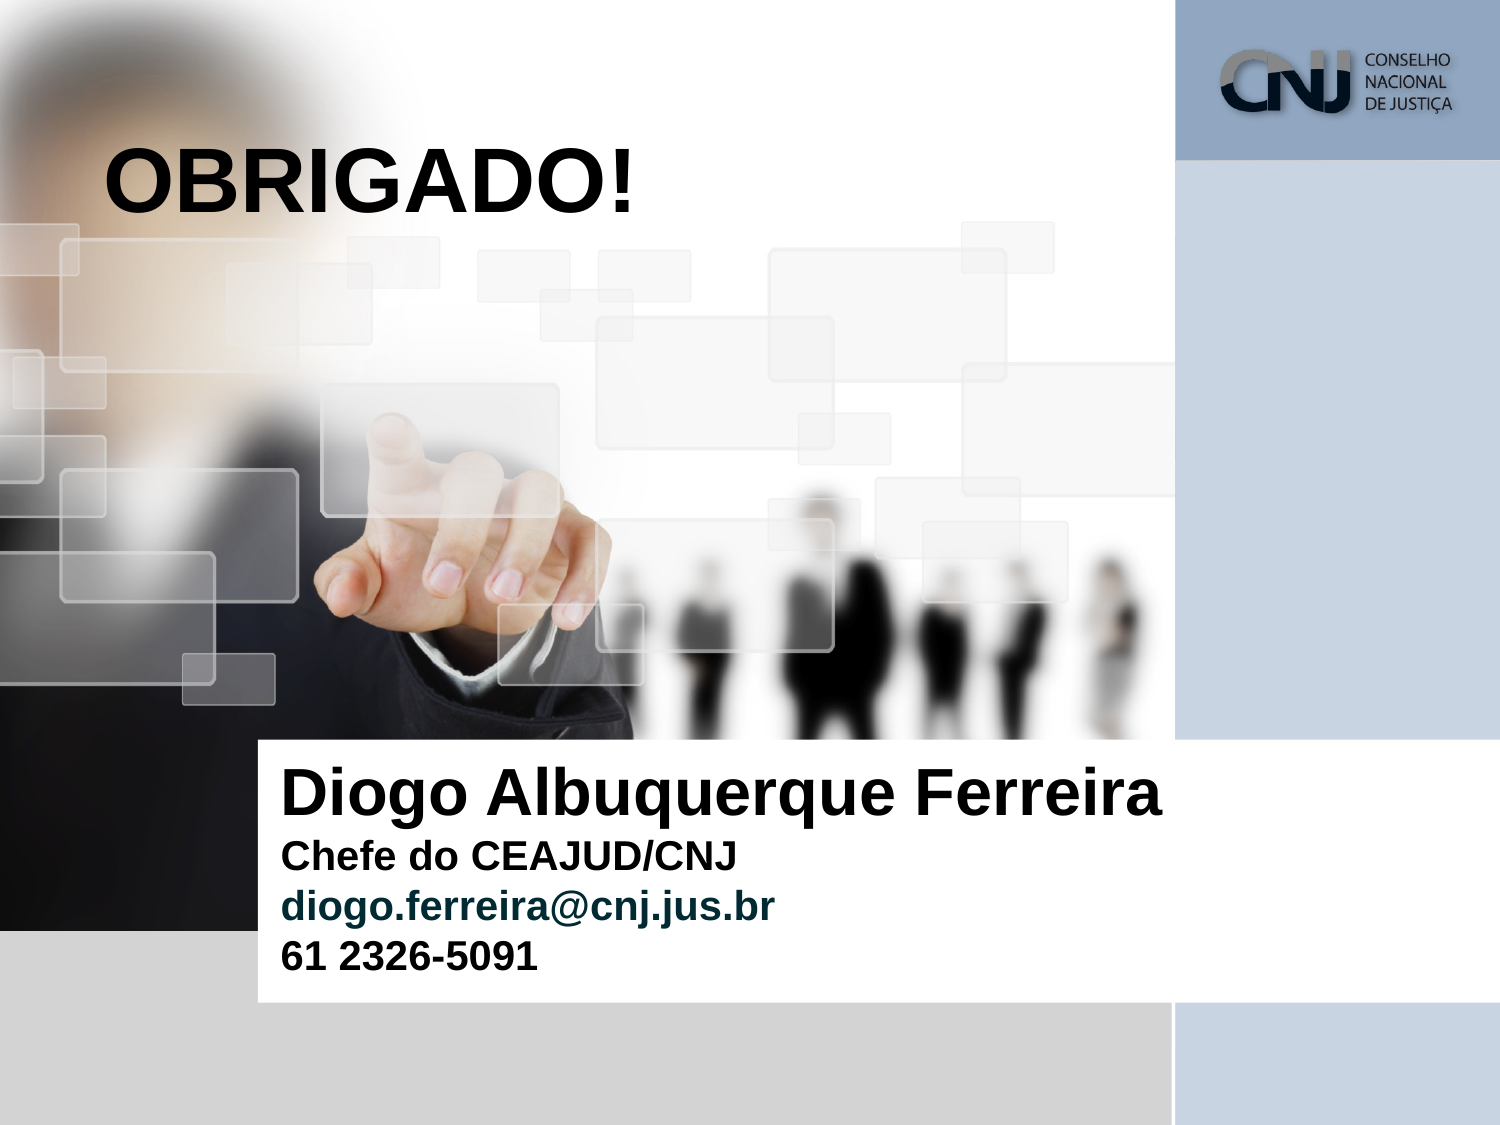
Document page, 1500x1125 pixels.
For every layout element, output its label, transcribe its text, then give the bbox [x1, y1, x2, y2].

picture [0, 0, 1175, 931]
picture [1198, 30, 1472, 138]
text_box OBRIGADO! [88, 113, 739, 239]
title Diogo Albuquerque Ferreira Chefe do CEAJUD/CNJ diogo.ferreira@cnj.jus.br 61 2326-5091 [265, 782, 1317, 1125]
